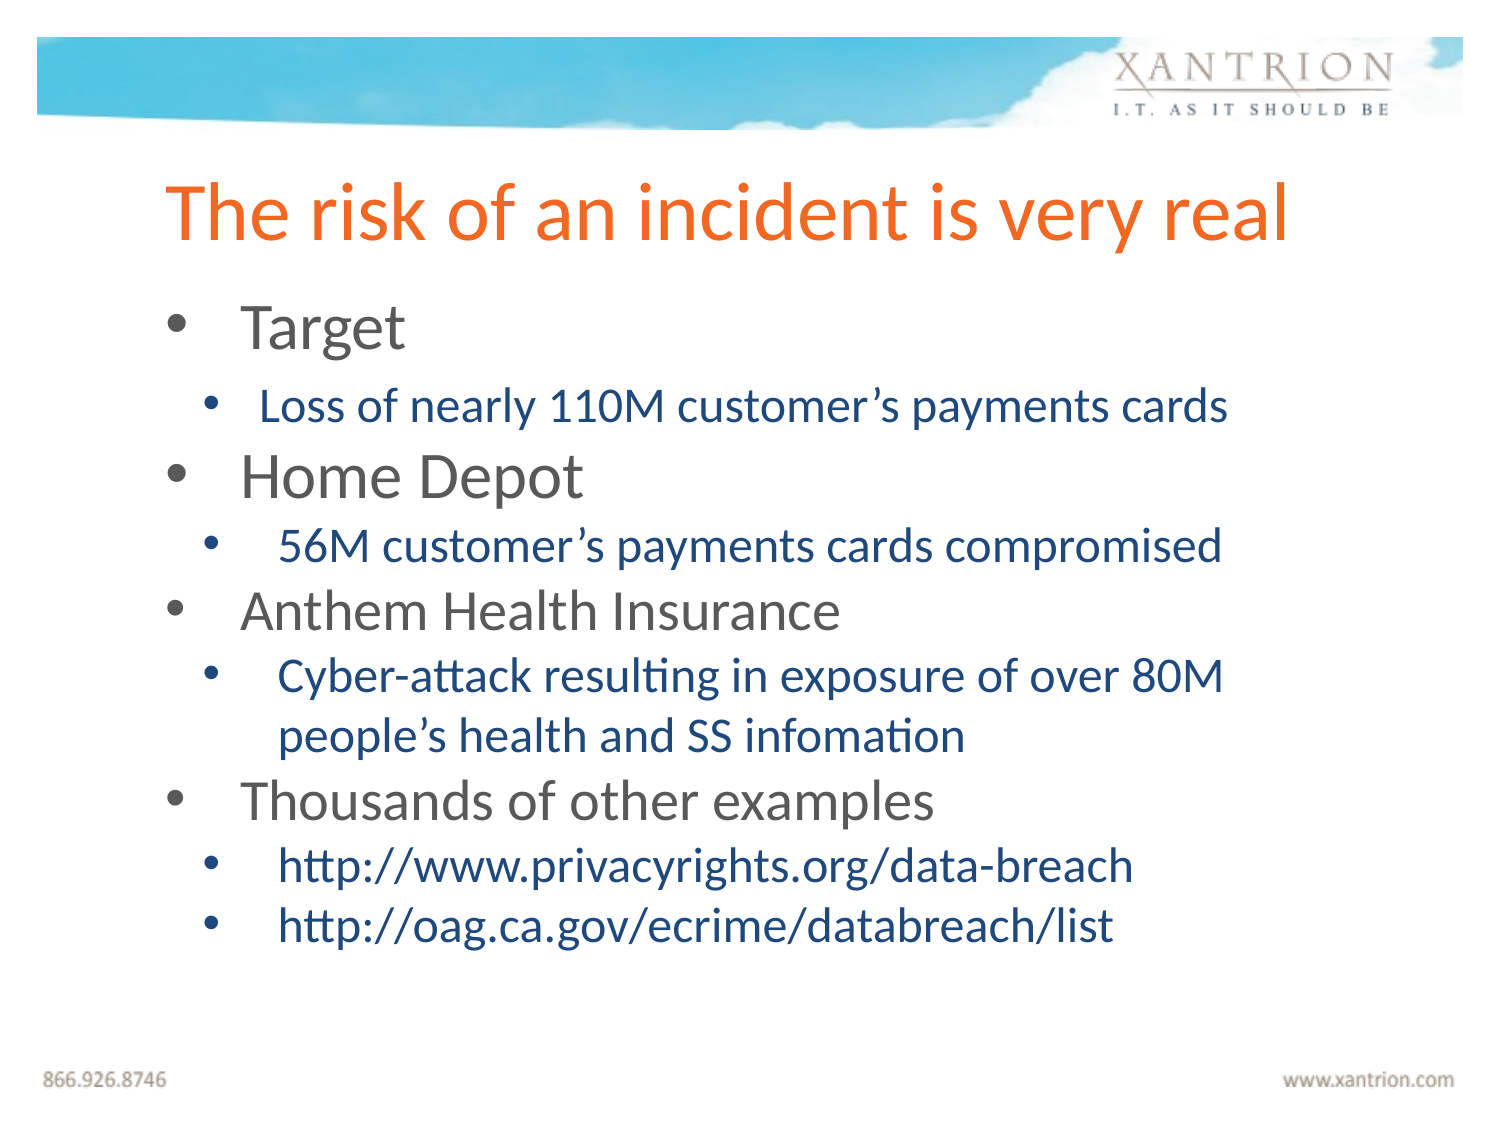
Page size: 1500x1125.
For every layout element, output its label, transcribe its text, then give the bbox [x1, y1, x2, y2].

list Target Loss of nearly 110M customer’s payments cards Home Depot 56M customer’s payments cards compromised Anthem Health Insurance Cyber-attack resulting in exposure of over 80M people’s health and SS infomation Thousands of other examples http://www.privacyrights.org/data-breach http://oag.ca.gov/ecrime/databreach/list [150, 275, 1388, 1013]
picture [37, 37, 1463, 130]
title The risk of an incident is very real [150, 149, 1388, 246]
